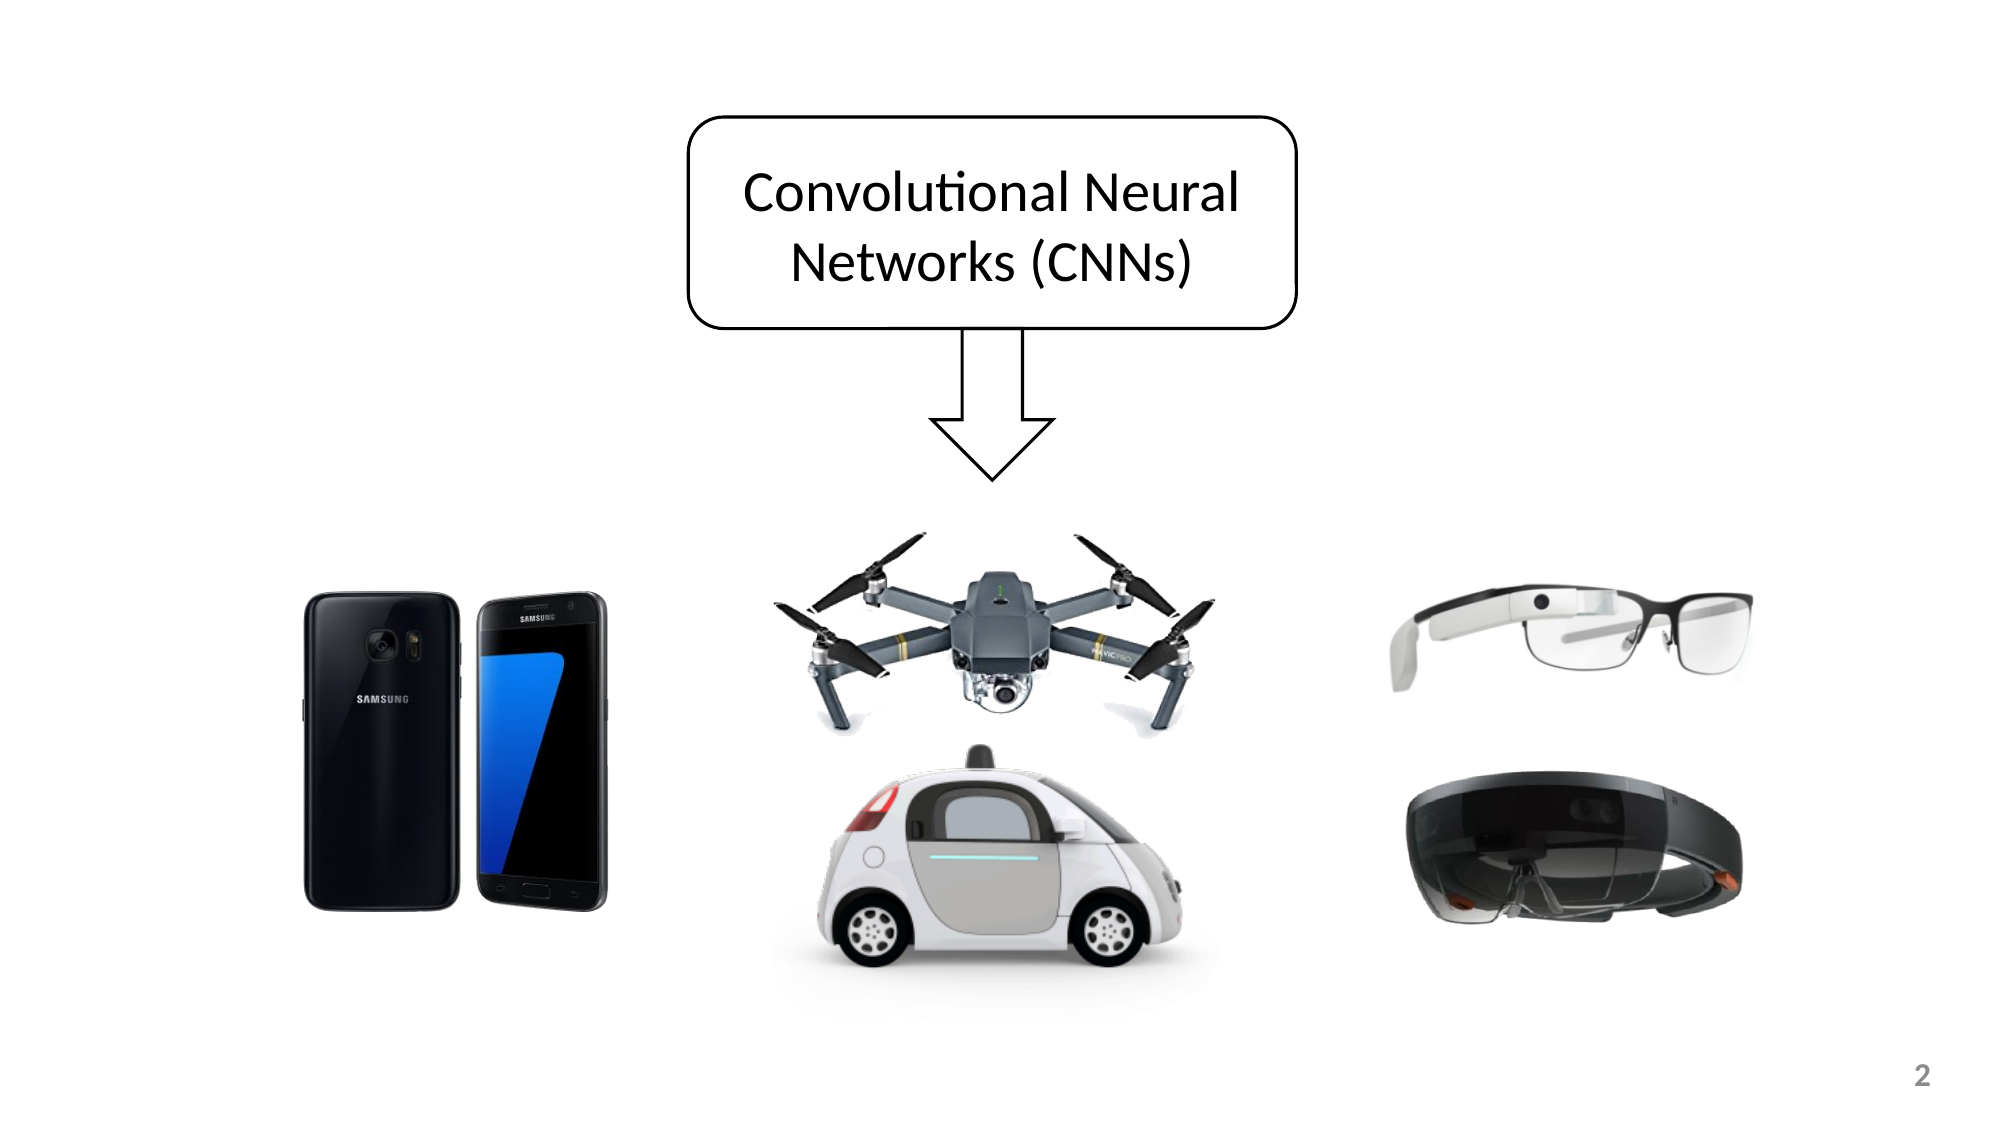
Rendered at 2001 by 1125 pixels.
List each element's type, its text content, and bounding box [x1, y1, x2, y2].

slide_number 2 [1495, 1042, 1946, 1103]
picture [295, 591, 620, 912]
picture [752, 503, 1233, 1029]
text_box [929, 327, 1056, 482]
picture [1366, 512, 1776, 743]
text_box Convolutional Neural Networks (CNNs) [687, 115, 1298, 330]
picture [1333, 758, 1798, 945]
